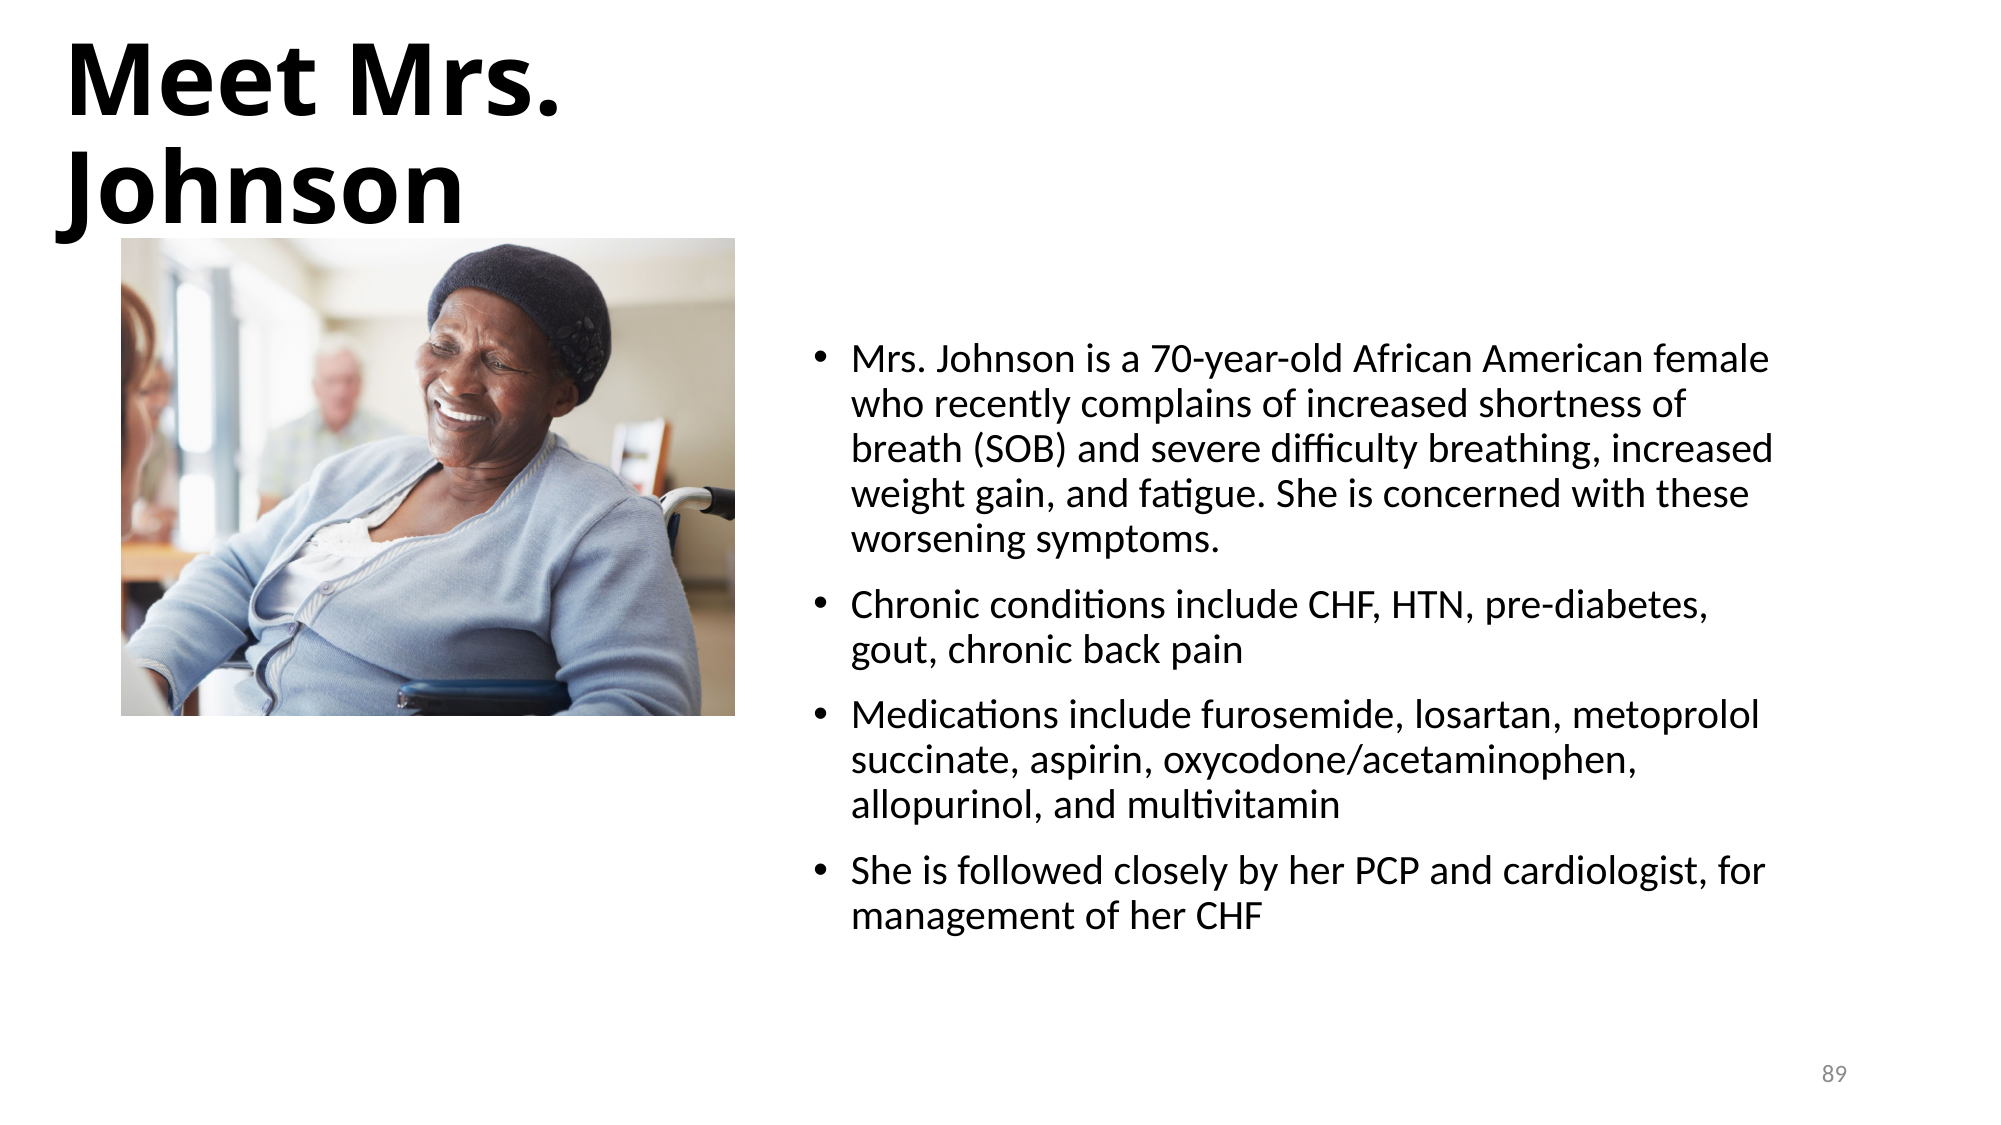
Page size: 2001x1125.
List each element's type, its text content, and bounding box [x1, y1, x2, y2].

slide_number 89 [1412, 1042, 1863, 1103]
picture [121, 238, 735, 716]
list Mrs. Johnson is a 70-year-old African American female who recently complains of increased shortness of breath (SOB) and severe difficulty breathing, increased weight gain, and fatigue. She is concerned with these worsening symptoms. Chronic conditions include CHF, HTN, pre-diabetes, gout, chronic back pain Medications include furosemide, losartan, metoprolol succinate, aspirin, oxycodone/acetaminophen, allopurinol, and multivitamin She is followed closely by her PCP and cardiologist, for management of her CHF [798, 328, 1813, 1043]
title Meet Mrs. Johnson [48, 89, 961, 186]
